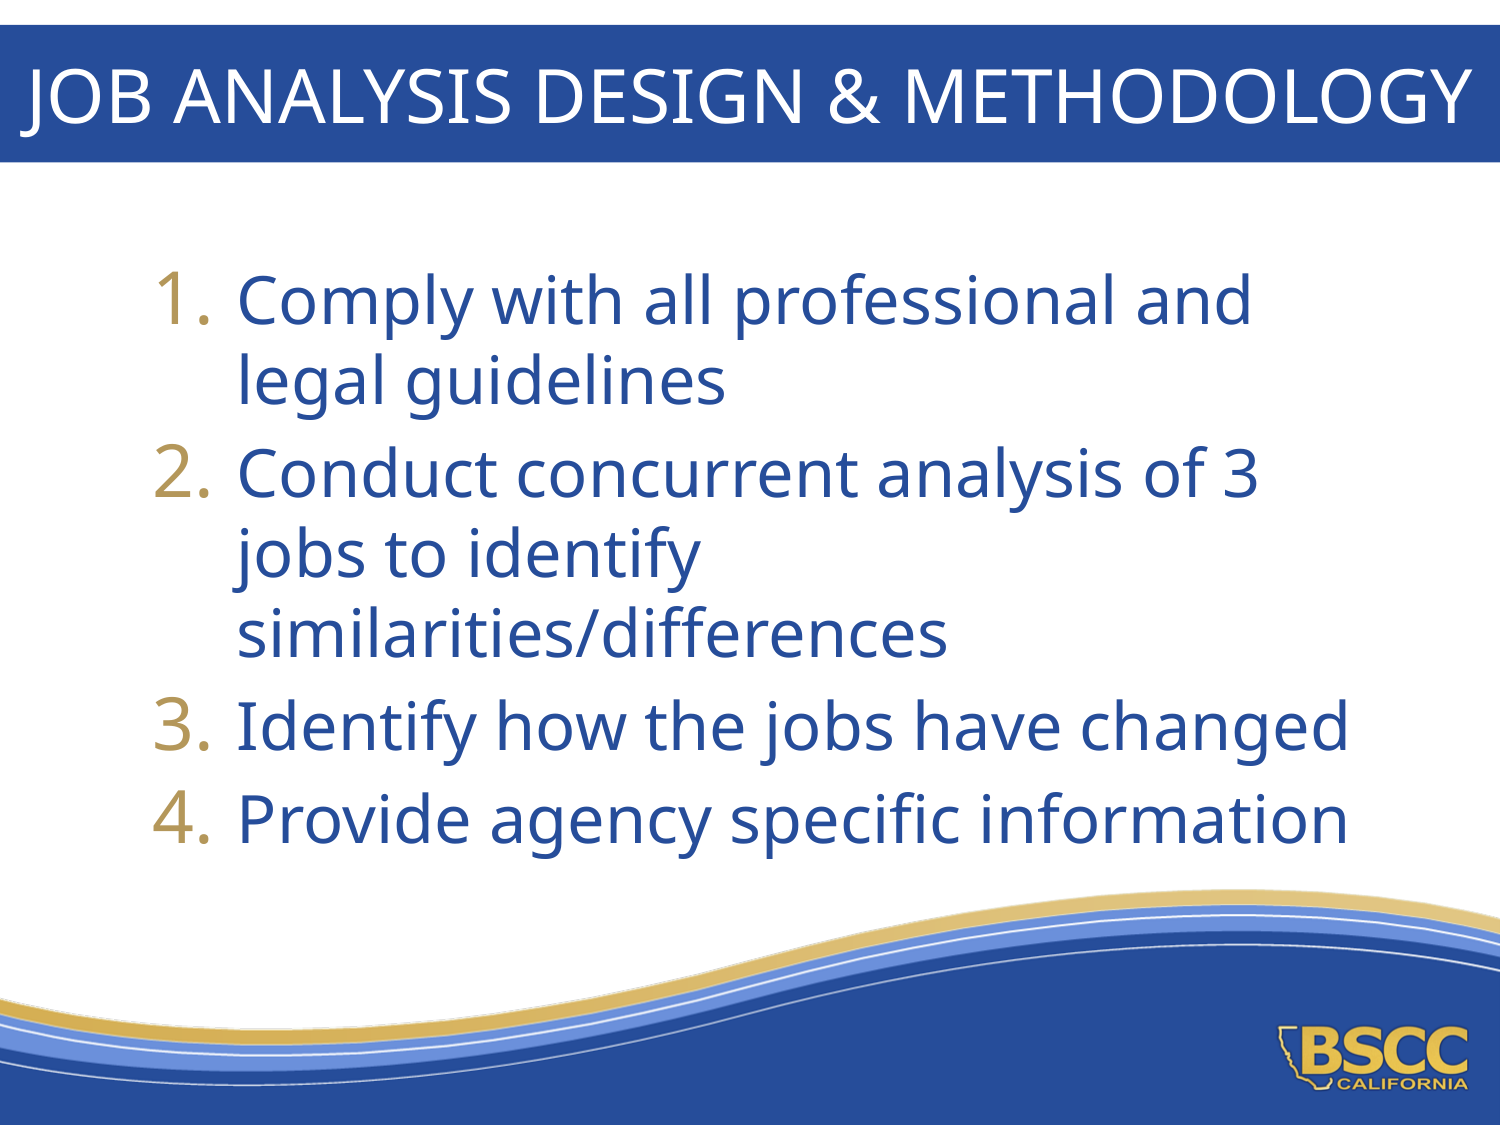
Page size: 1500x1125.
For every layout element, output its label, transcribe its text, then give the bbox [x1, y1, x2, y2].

title Job Analysis Design & Methodology [0, 24, 1500, 163]
list Comply with all professional and legal guidelines Conduct concurrent analysis of 3 jobs to identify similarities/differences Identify how the jobs have changed Provide agency specific information [137, 249, 1395, 926]
picture [0, 887, 1500, 1125]
